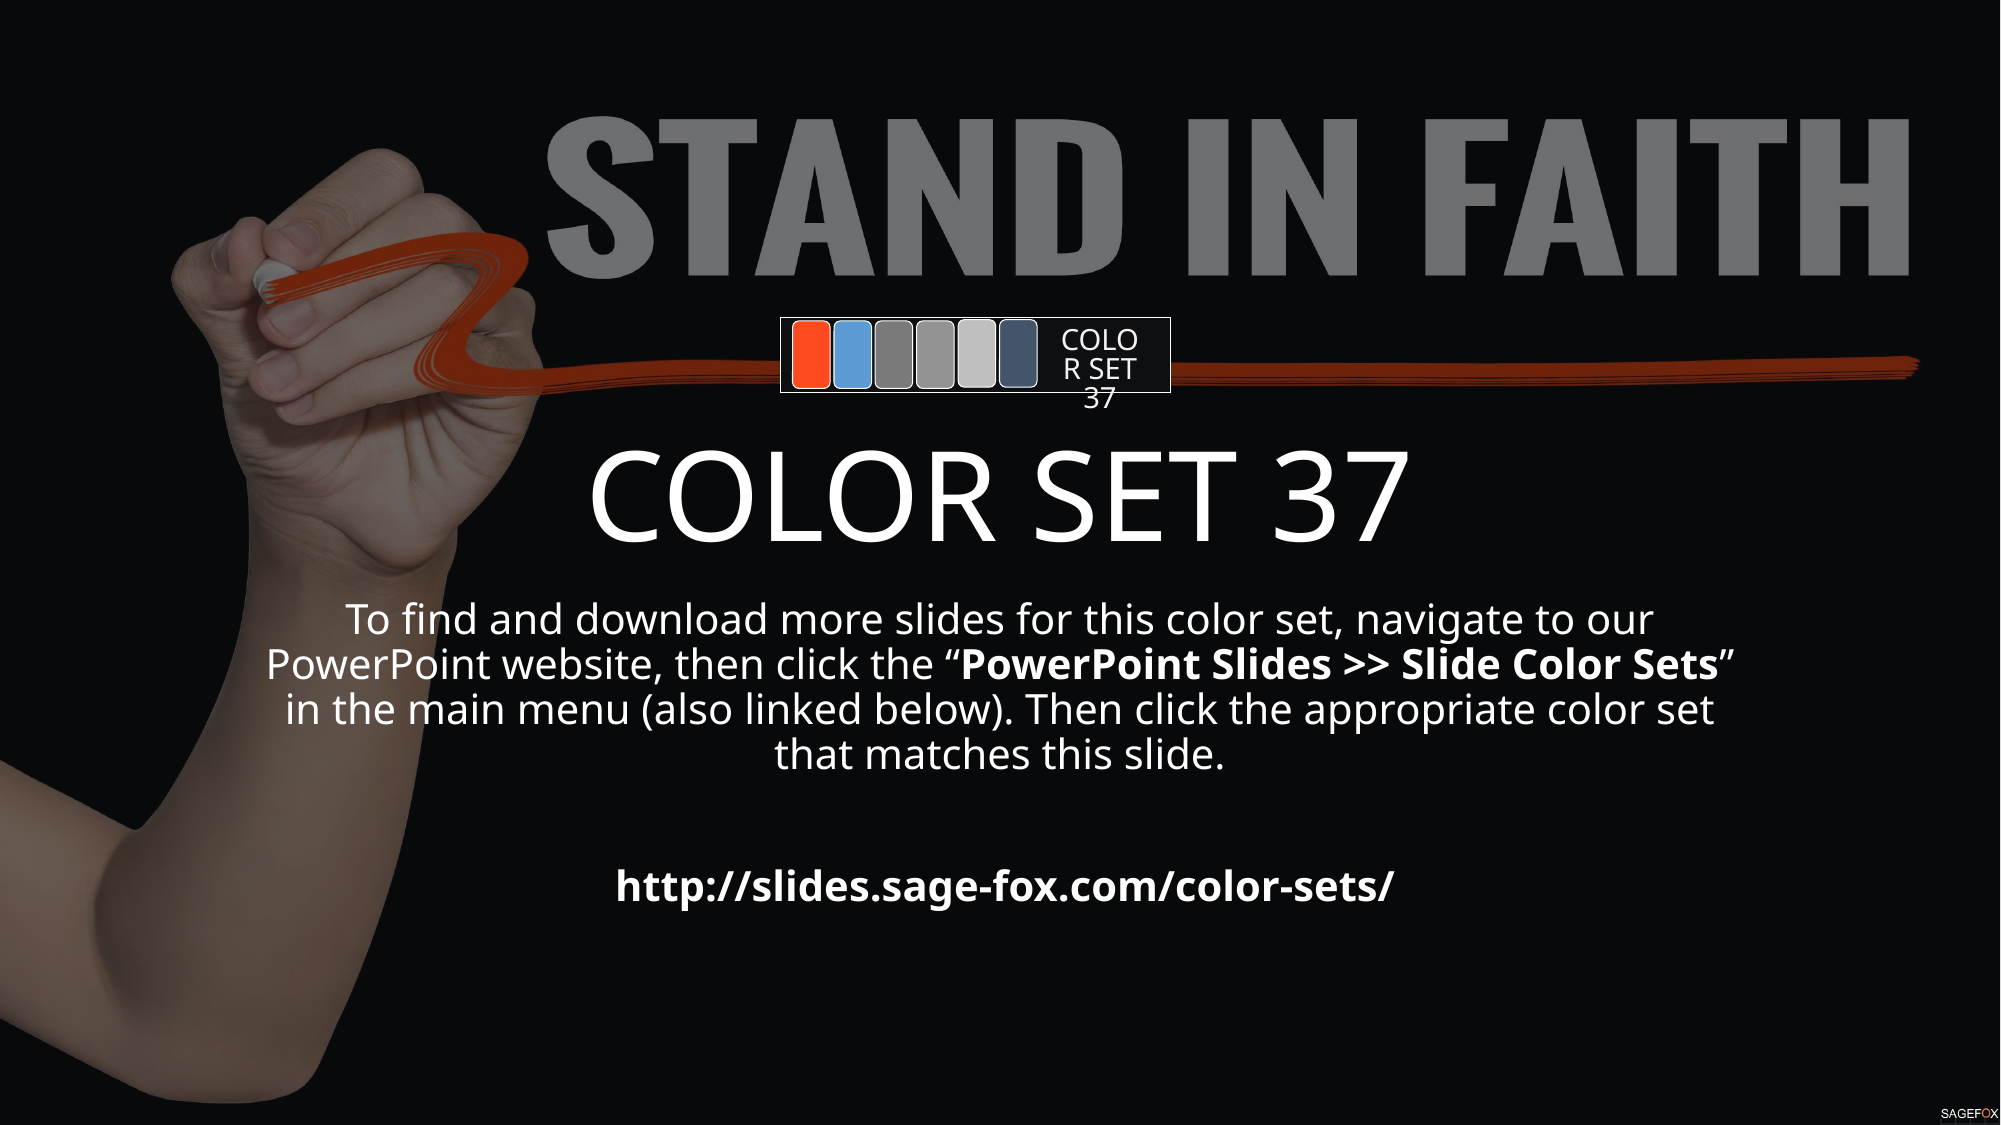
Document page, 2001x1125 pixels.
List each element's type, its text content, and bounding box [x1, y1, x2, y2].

title COLOR SET 37 [249, 184, 1750, 576]
picture [0, 0, 2001, 1125]
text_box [780, 317, 1171, 395]
subtitle To find and download more slides for this color set, navigate to our PowerPoint website, then click the “PowerPoint Slides >> Slide Color Sets” in the main menu (also linked below). Then click the appropriate color set that matches this slide. http://slides.sage-fox.com/color-sets/ [249, 590, 1750, 863]
